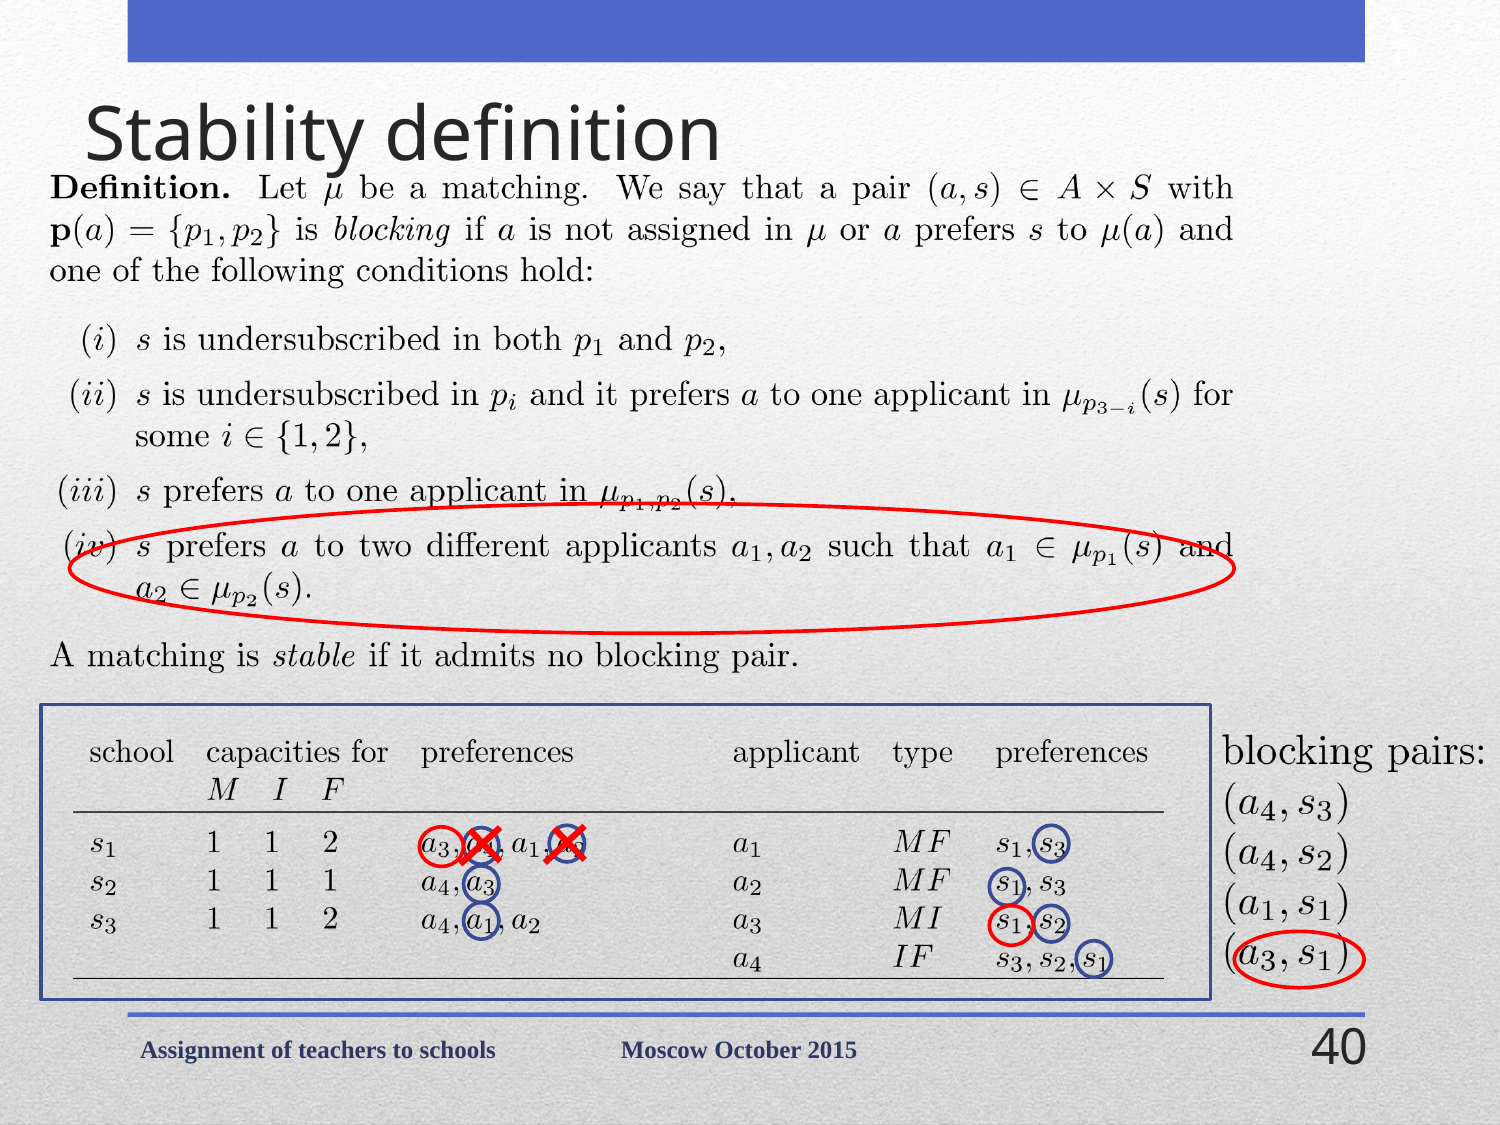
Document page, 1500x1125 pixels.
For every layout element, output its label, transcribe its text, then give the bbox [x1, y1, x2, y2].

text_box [459, 826, 501, 865]
slide_number 40 [1257, 1018, 1383, 1079]
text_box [40, 703, 1212, 1001]
picture [1221, 733, 1484, 975]
picture [49, 171, 1234, 674]
text_box [1263, 985, 1335, 990]
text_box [418, 826, 1035, 947]
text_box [462, 824, 1113, 979]
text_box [543, 825, 586, 864]
text_box Stability definition [69, 78, 1389, 185]
footer Assignment of teachers to schools Moscow October 2015 [125, 1018, 925, 1079]
